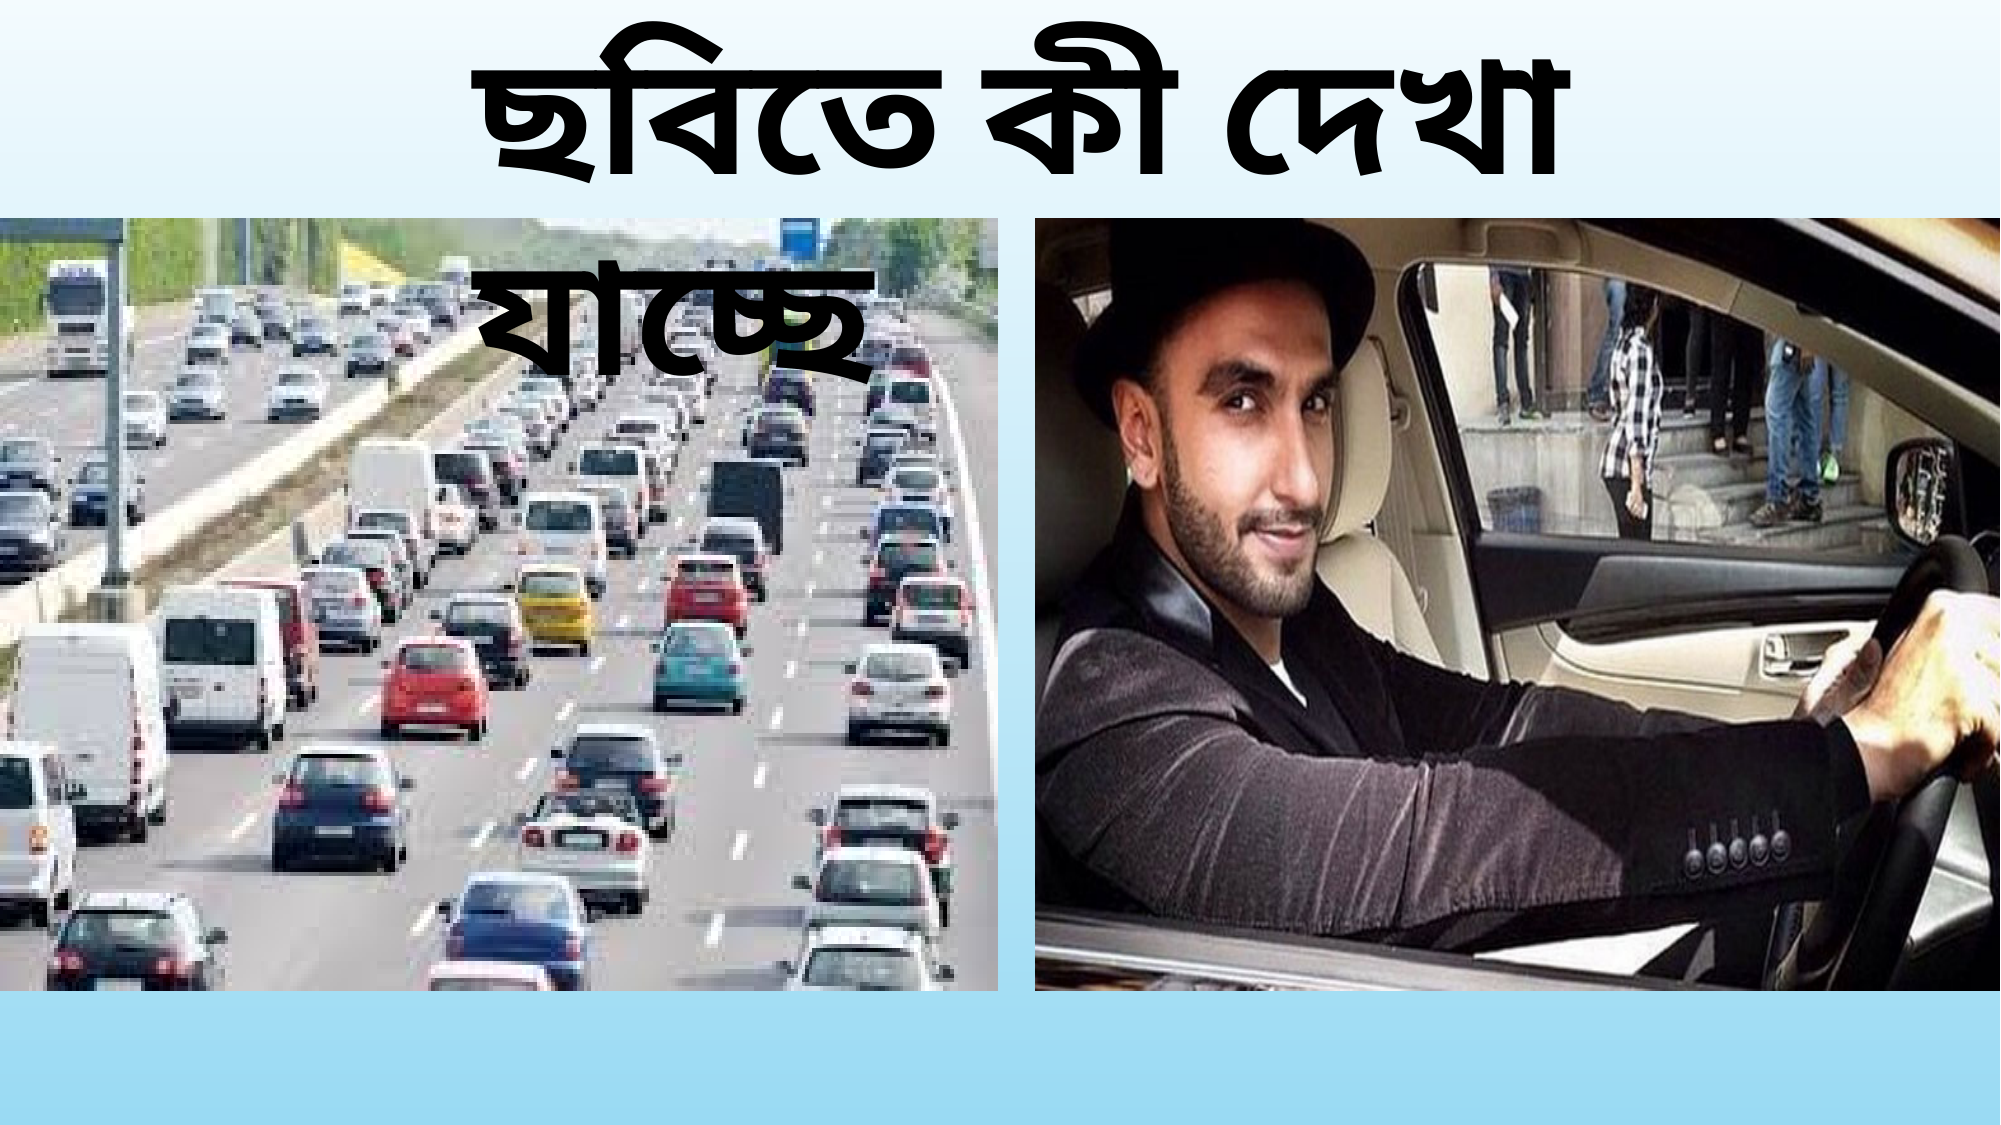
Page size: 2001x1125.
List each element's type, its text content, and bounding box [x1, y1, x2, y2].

picture [0, 217, 998, 992]
picture [1035, 217, 2000, 992]
text_box ছবিতে কী দেখা যাচ্ছে [459, 1, 1680, 416]
